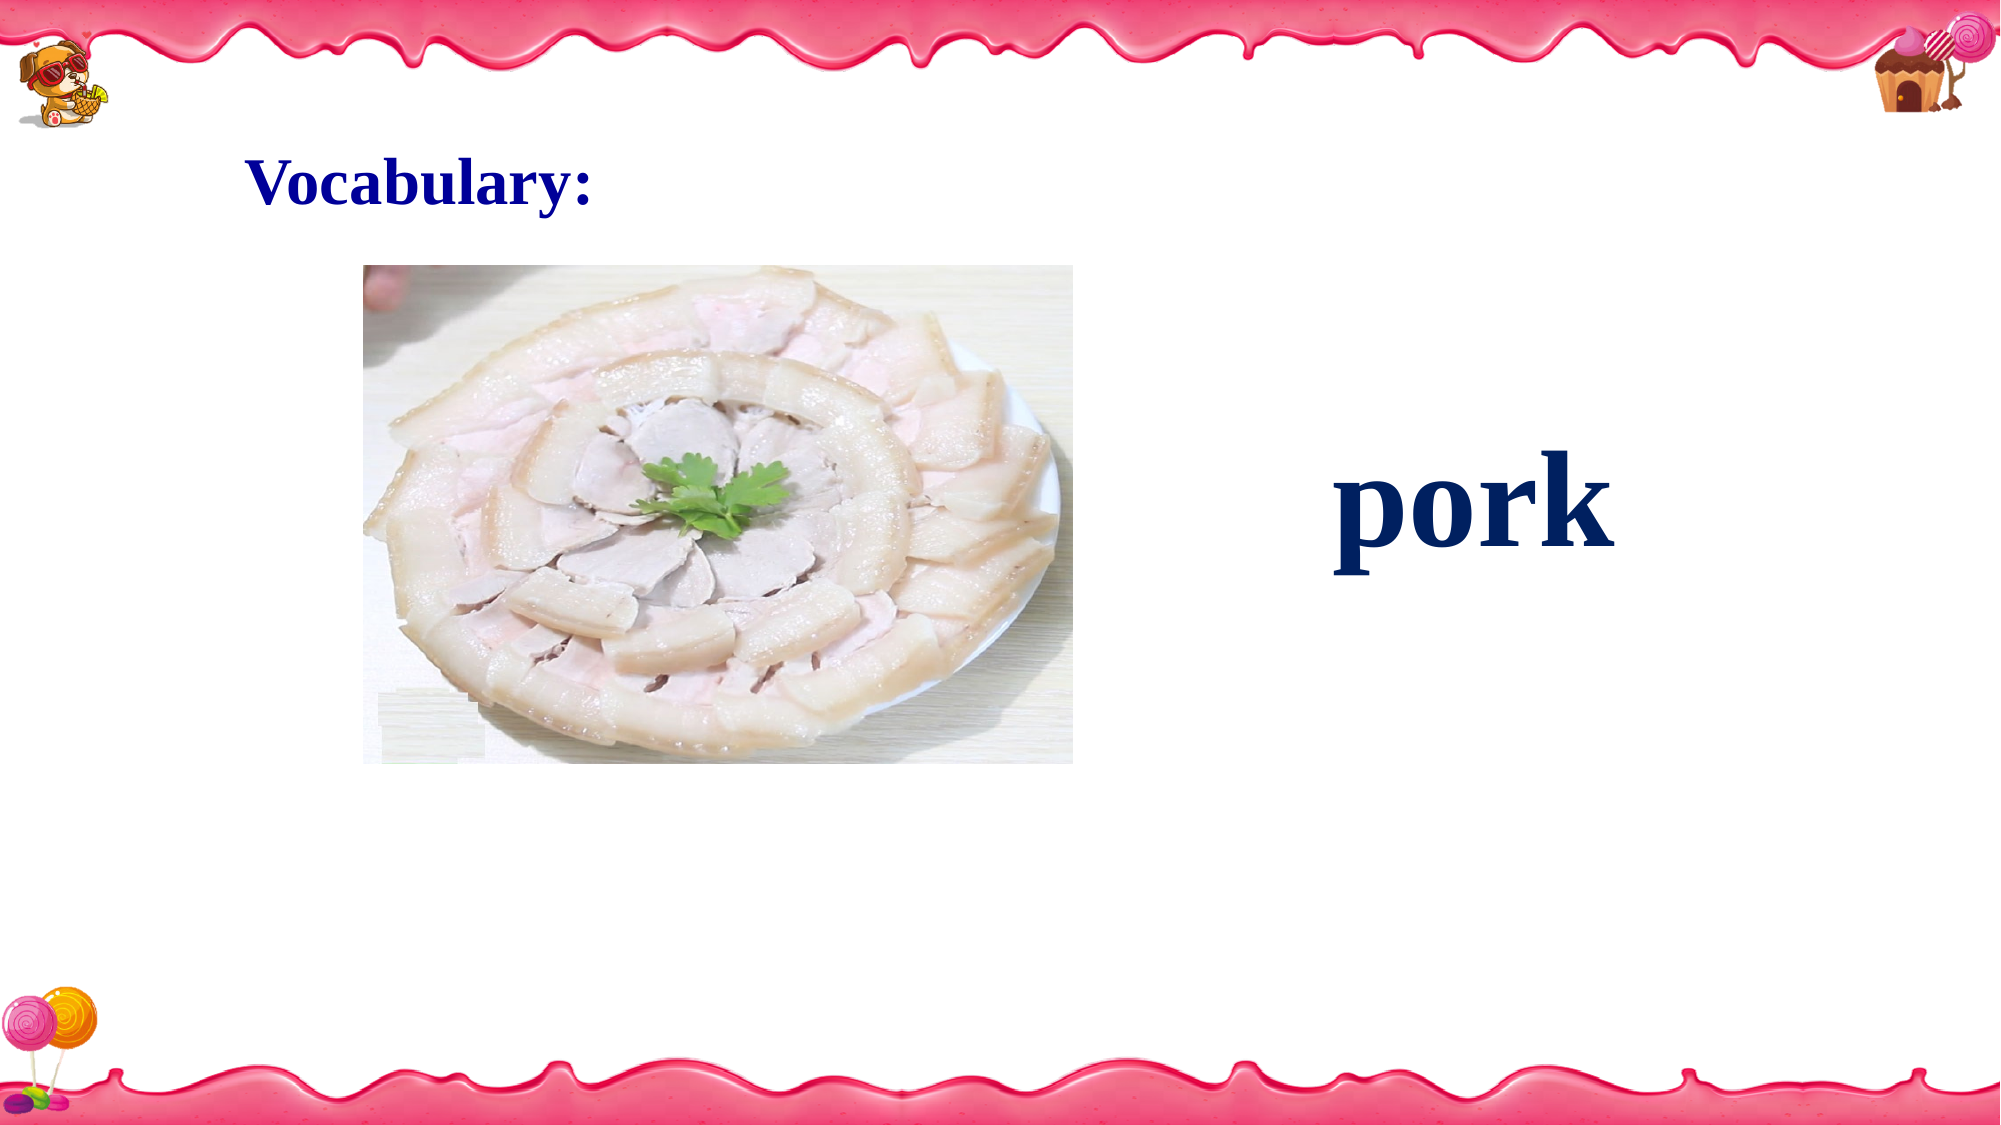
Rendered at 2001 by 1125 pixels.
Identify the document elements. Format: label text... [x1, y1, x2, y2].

picture [0, 985, 2000, 1125]
text_box pork [1134, 401, 1813, 582]
picture [363, 265, 1073, 764]
picture [0, 0, 2001, 131]
text_box Vocabulary: [213, 130, 674, 226]
